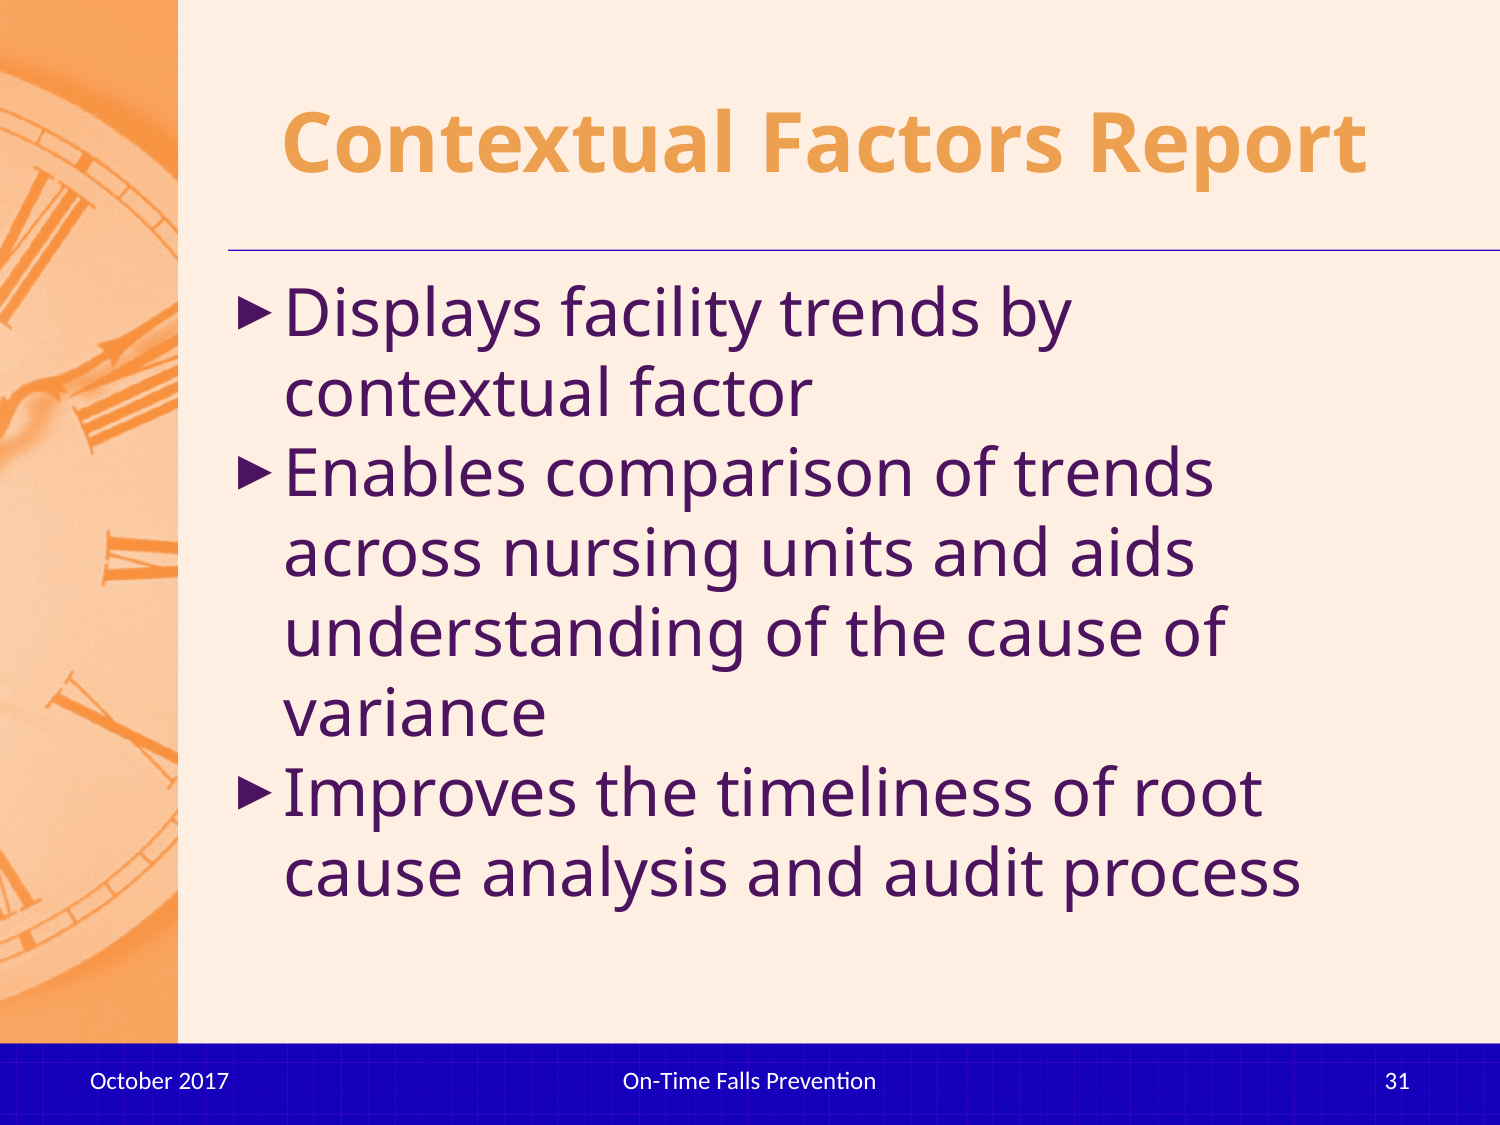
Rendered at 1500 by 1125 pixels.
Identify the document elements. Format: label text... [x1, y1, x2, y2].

list Displays facility trends by contextual factor Enables comparison of trends across nursing units and aids understanding of the cause of variance Improves the timeliness of root cause analysis and audit process [212, 262, 1425, 1005]
slide_number 31 [1074, 1050, 1425, 1110]
title Contextual Factors Report [225, 45, 1425, 233]
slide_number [75, 1050, 425, 1110]
picture [0, 0, 1500, 1125]
footer On-Time Falls Prevention [512, 1050, 988, 1110]
